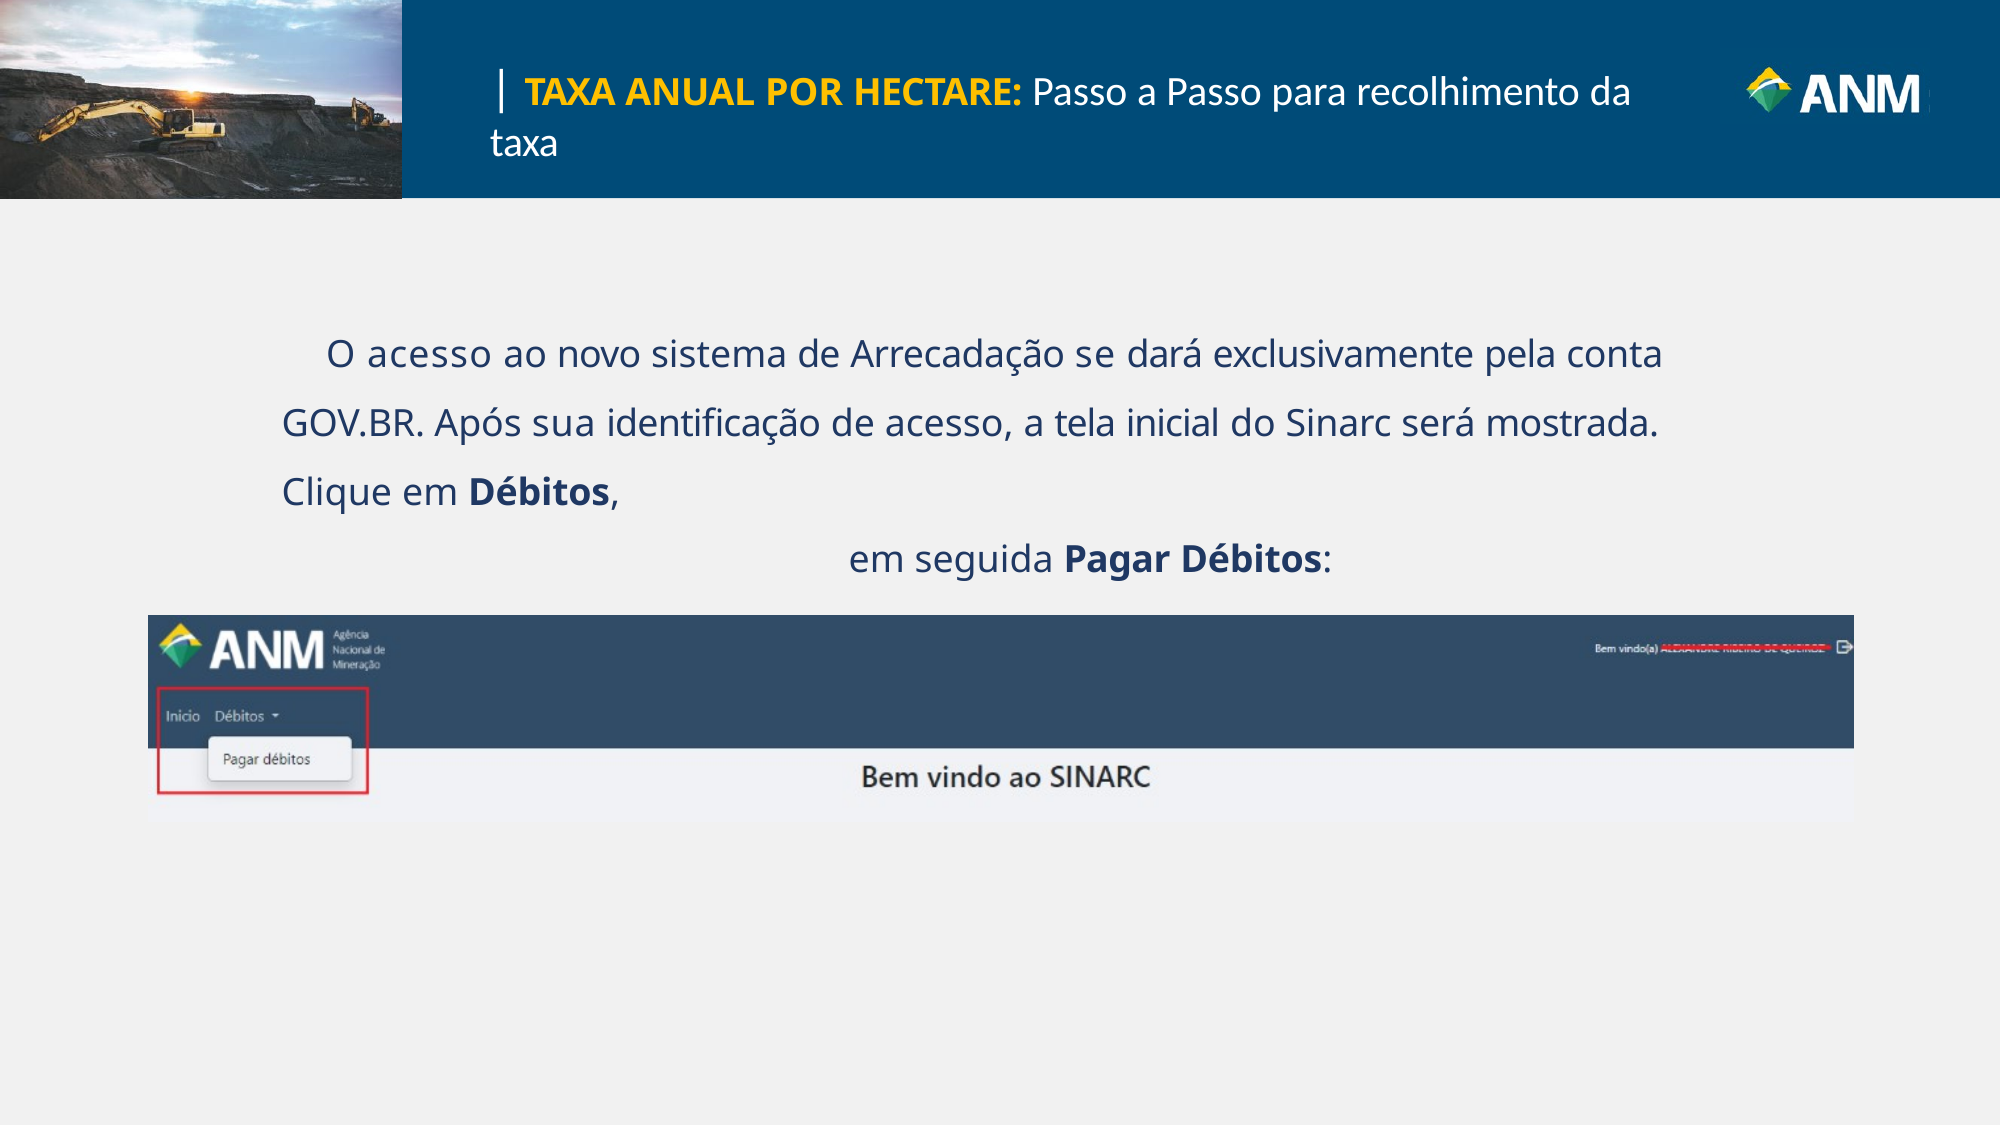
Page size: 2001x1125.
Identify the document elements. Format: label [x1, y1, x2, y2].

text_box [0, 0, 1854, 823]
text_box [0, 0, 2000, 1125]
